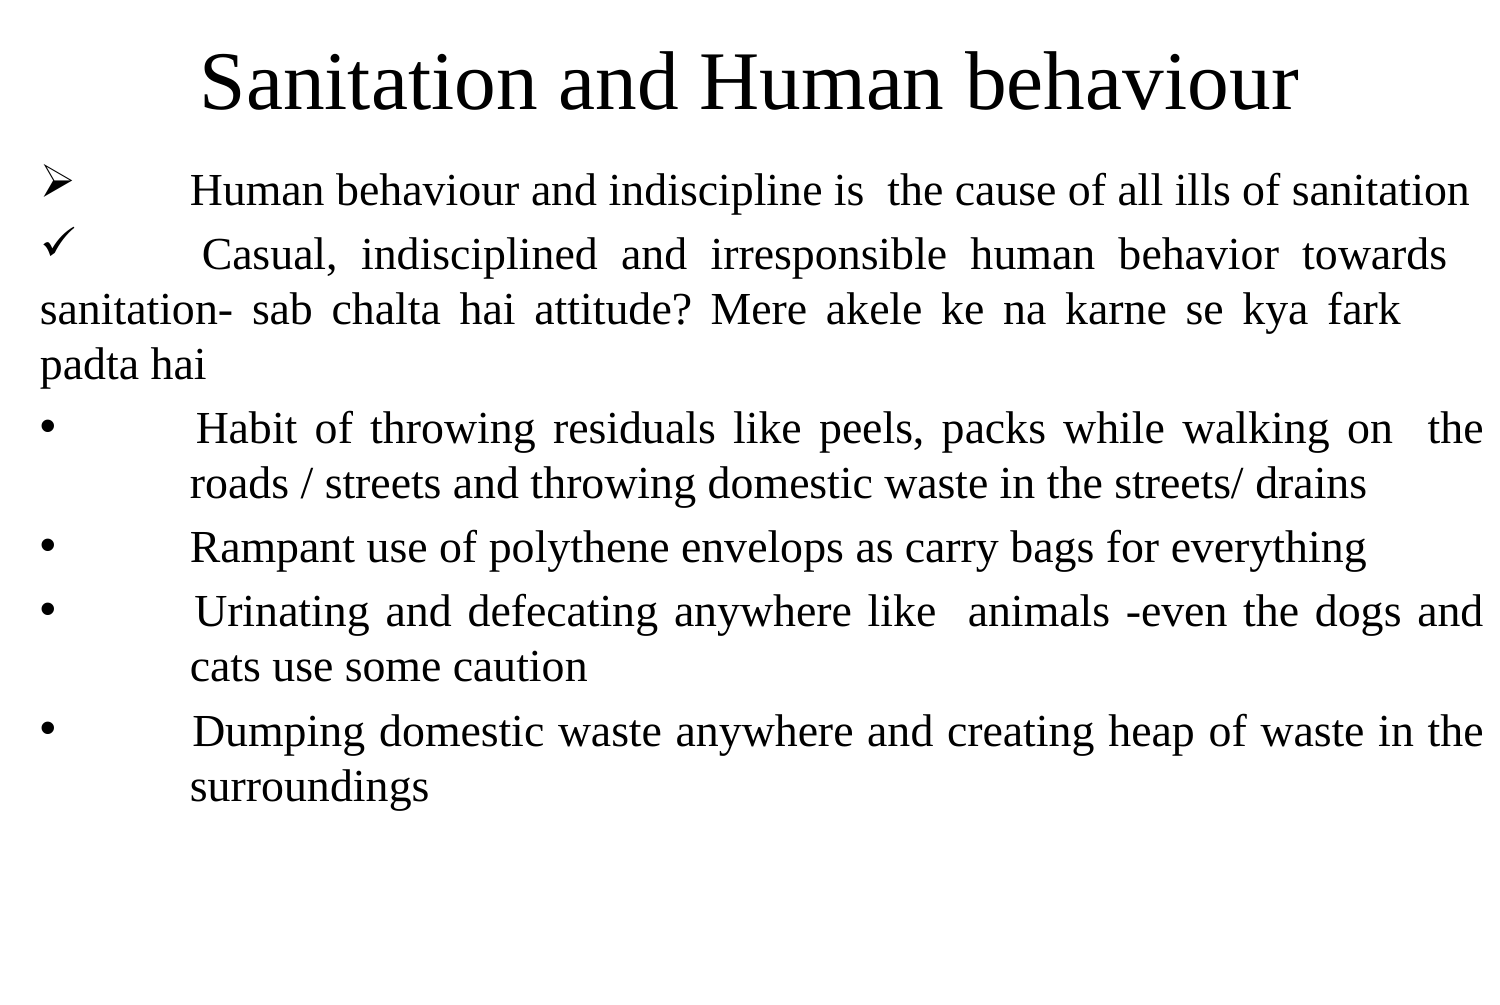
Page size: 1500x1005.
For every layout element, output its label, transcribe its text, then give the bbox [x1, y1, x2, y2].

list Human behaviour and indiscipline is the cause of all ills of sanitation Casual, indisciplined and irresponsible human behavior towards sanitation- sab chalta hai attitude? Mere akele ke na karne se kya fark padta hai Habit of throwing residuals like peels, packs while walking on the roads / streets and throwing domestic waste in the streets/ drains Rampant use of polythene envelops as carry bags for everything Urinating and defecating anywhere like animals -even the dogs and cats use some caution Dumping domestic waste anywhere and creating heap of waste in the surroundings [24, 151, 1500, 898]
title Sanitation and Human behaviour [0, 0, 1500, 153]
